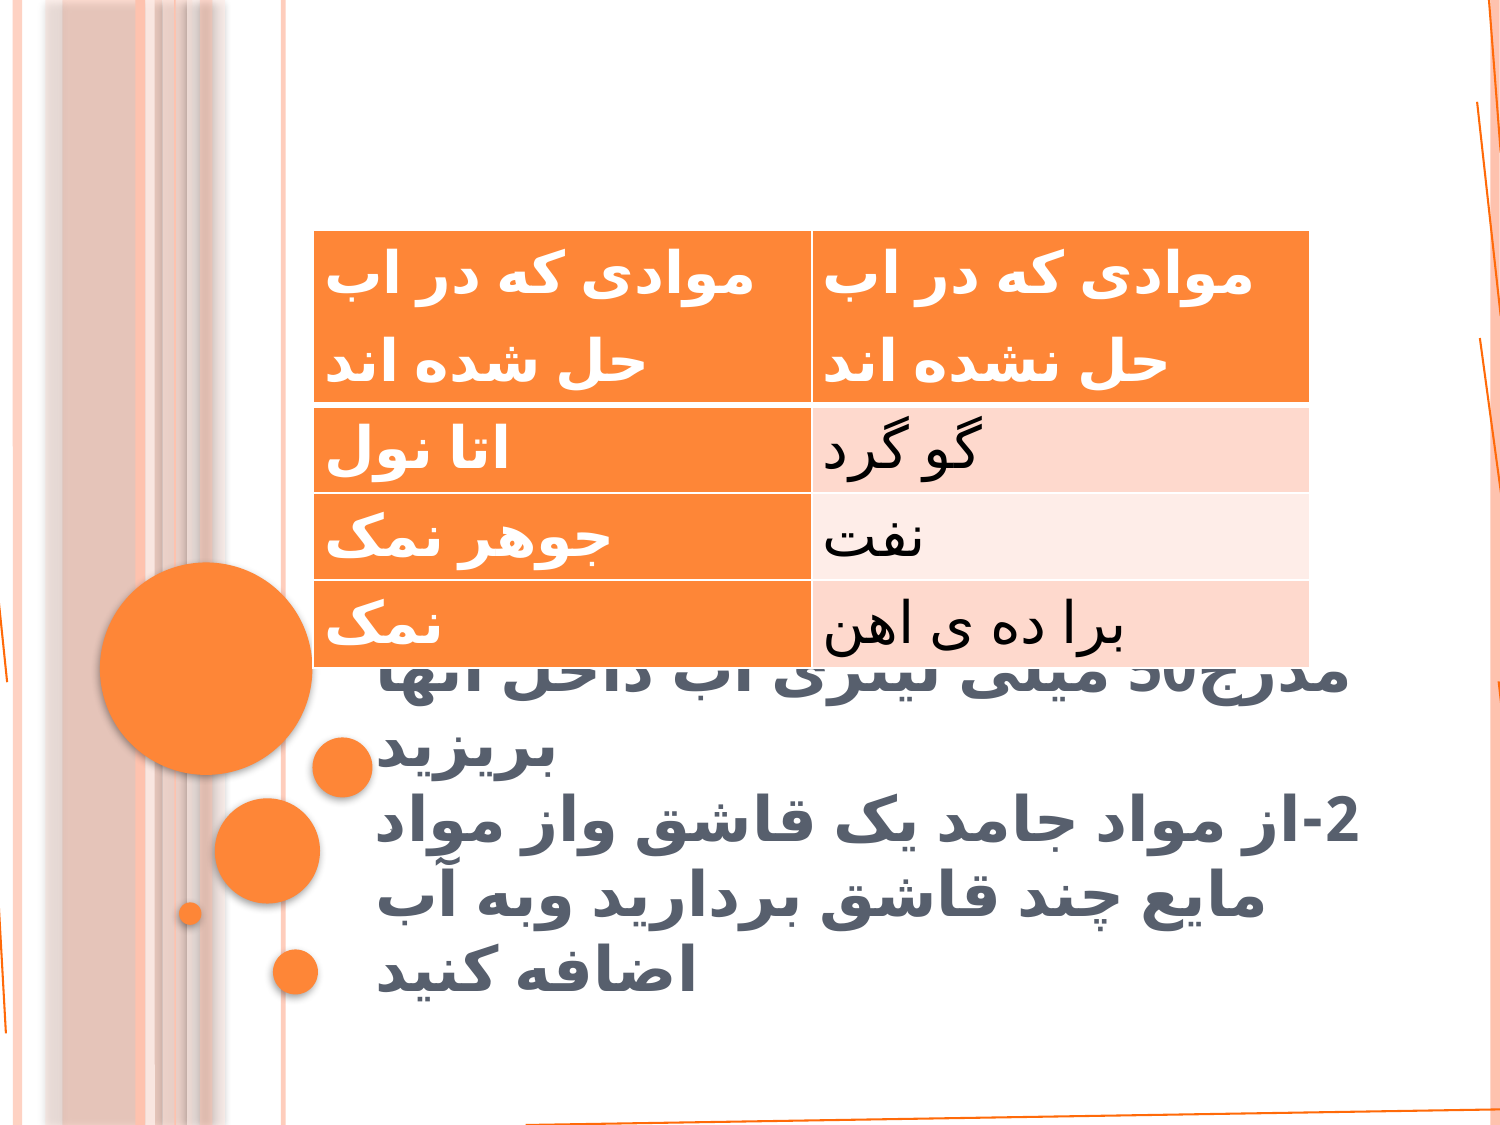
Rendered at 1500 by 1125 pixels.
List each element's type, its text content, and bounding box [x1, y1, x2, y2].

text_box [0, 820, 7, 1034]
table_header موادی که در اب حل نشده اند [813, 231, 1309, 402]
table_cell نفت [813, 494, 1309, 579]
table_cell برا ده ی اهن [813, 581, 1309, 667]
table_cell گو گرد [813, 408, 1309, 492]
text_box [525, 1108, 1500, 1125]
table_cell اتا نول [314, 408, 811, 492]
title 1-شش بشر 100میلی لیتری برداریدآنها را شماره گزاری کنیدوبا استفاده از استوانهی مدرج50 میلی لیتری آب داخل انها بریزید 2-از مواد جامد یک قاشق واز مواد مایع چند قاشق بردارید وبه آب اضافه کنید [360, 101, 1379, 1012]
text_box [1479, 337, 1500, 599]
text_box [1476, 101, 1500, 317]
table_header موادی که در اب حل شده اند [314, 231, 811, 402]
table_cell جوهر نمک [314, 494, 811, 579]
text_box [1488, 0, 1500, 153]
subtitle 1 [375, 820, 1388, 1046]
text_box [0, 467, 8, 683]
table_cell نمک [314, 581, 811, 667]
